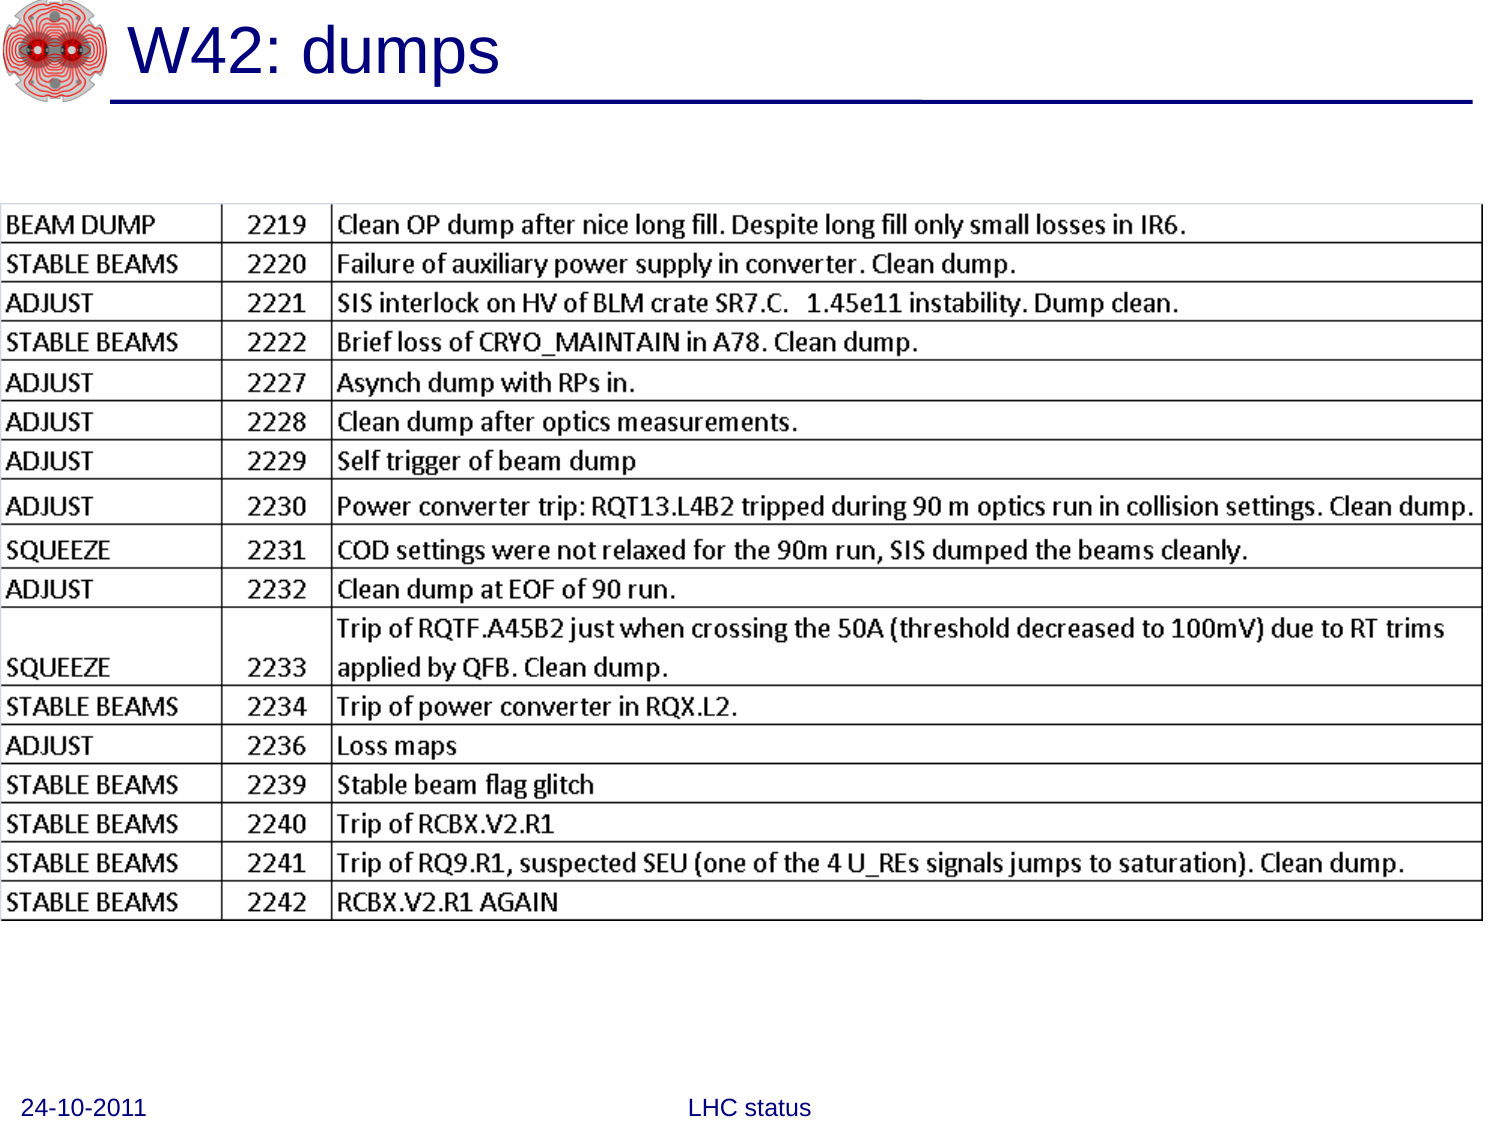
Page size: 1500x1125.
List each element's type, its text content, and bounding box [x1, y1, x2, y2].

footer LHC status [512, 1087, 988, 1125]
picture [0, 203, 1483, 922]
picture [0, 0, 108, 103]
title W42: dumps [111, 3, 1463, 91]
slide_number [5, 1085, 356, 1125]
